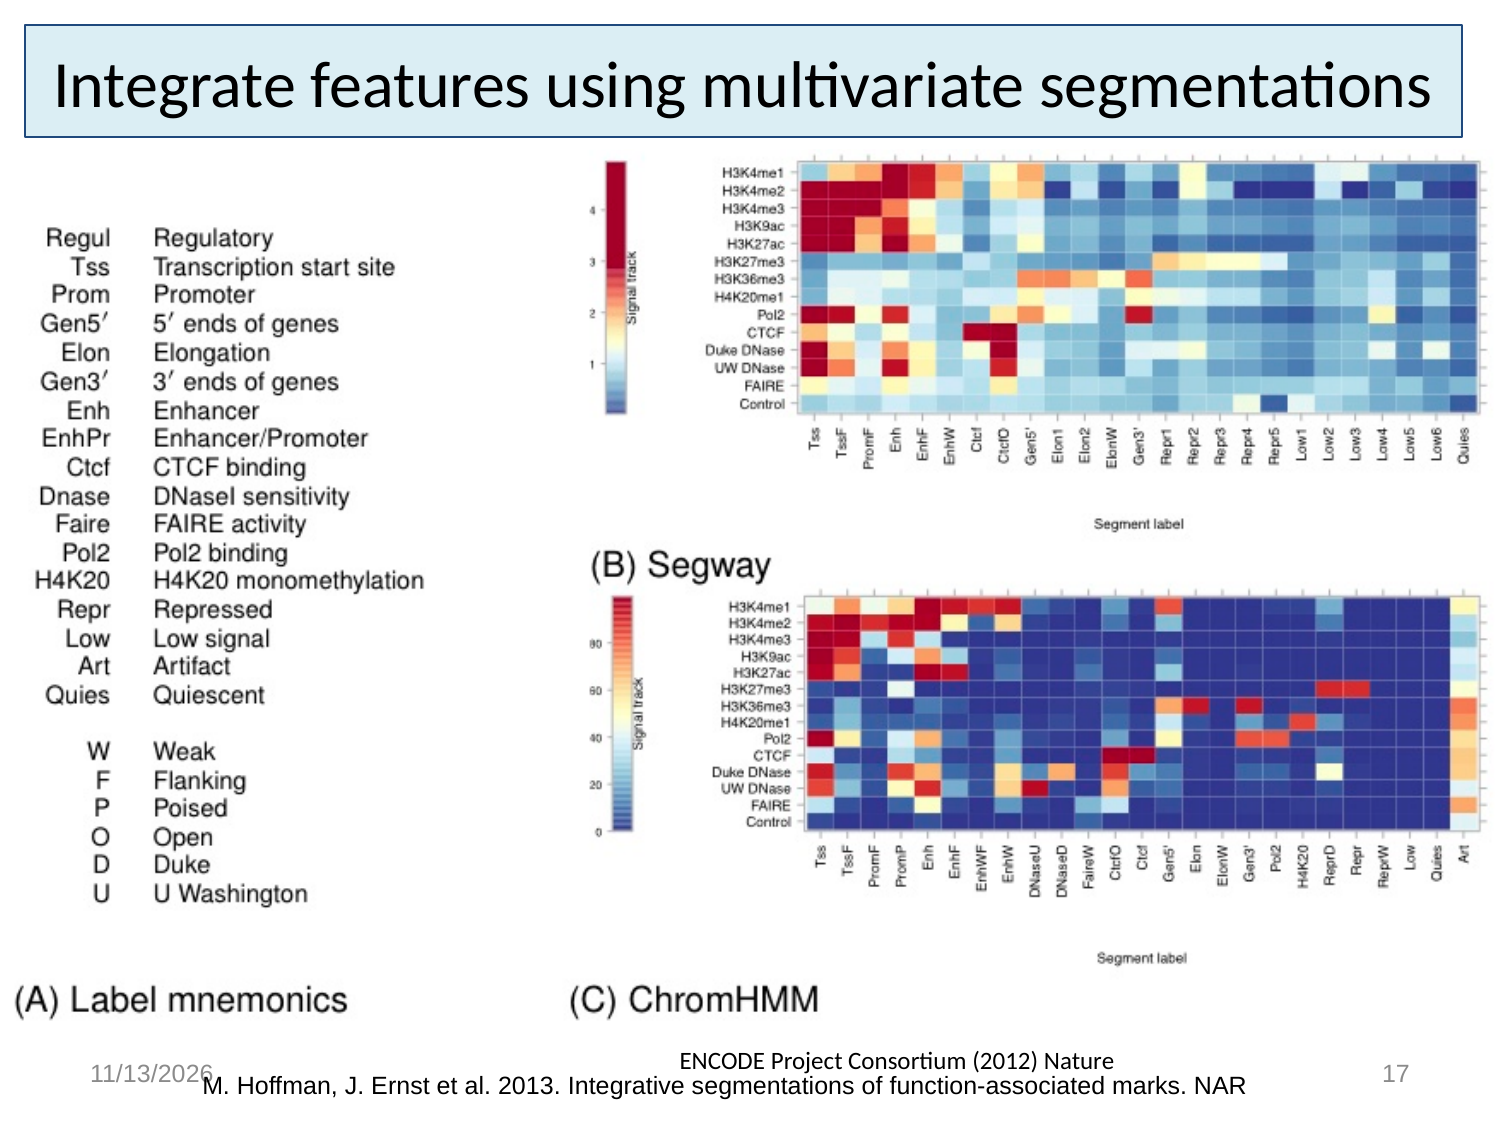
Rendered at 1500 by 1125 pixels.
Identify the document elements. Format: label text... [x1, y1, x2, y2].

picture [0, 149, 1500, 1037]
title Integrate features using multivariate segmentations [24, 24, 1463, 138]
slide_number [75, 1045, 425, 1103]
text_box ENCODE Project Consortium (2012) Nature [664, 1045, 1131, 1083]
text_box M. Hoffman, J. Ernst et al. 2013. Integrative segmentations of function-associated marks. NAR [187, 1062, 1325, 1108]
slide_number 17 [1131, 1045, 1425, 1103]
